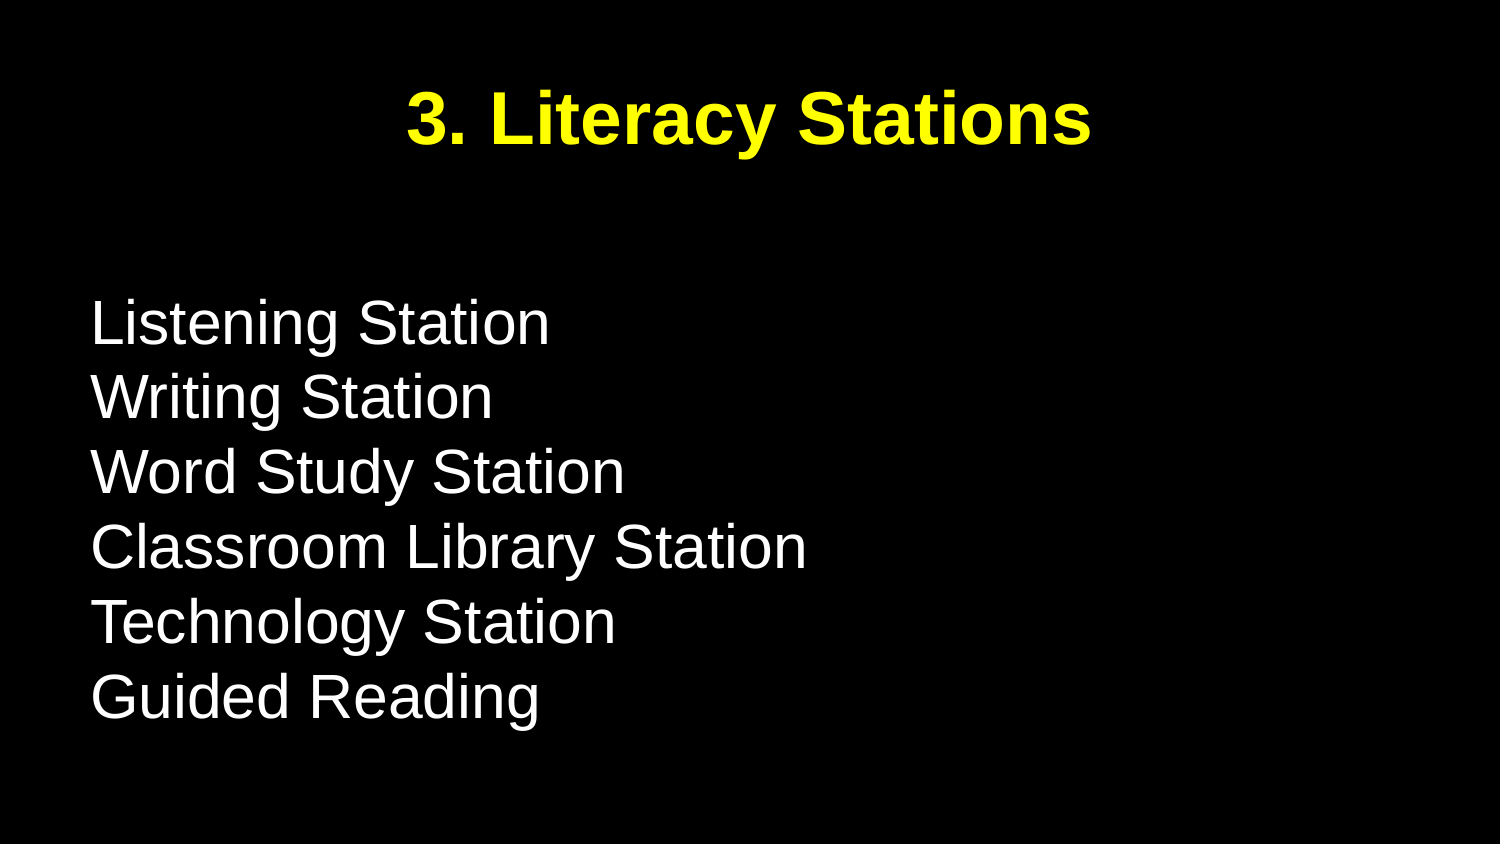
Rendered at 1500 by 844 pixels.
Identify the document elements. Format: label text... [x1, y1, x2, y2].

title 3. Literacy Stations [75, 33, 1425, 175]
list Listening Station Writing Station Word Study Station Classroom Library Station Technology Station Guided Reading [75, 191, 1425, 716]
